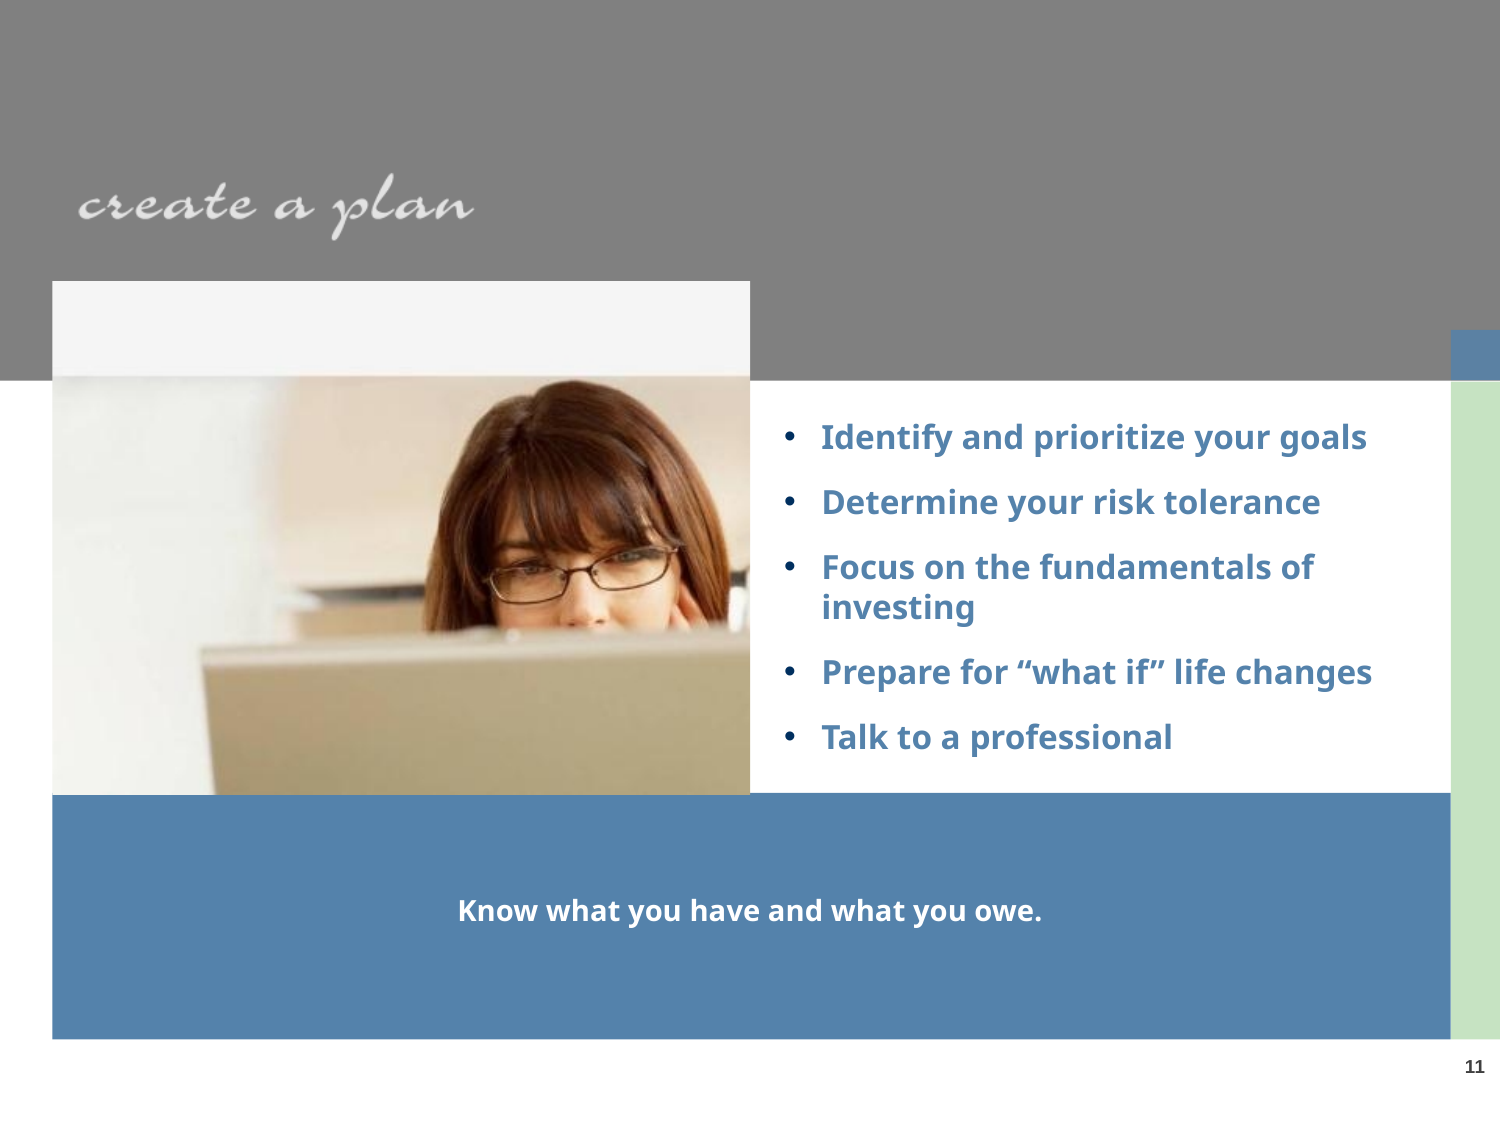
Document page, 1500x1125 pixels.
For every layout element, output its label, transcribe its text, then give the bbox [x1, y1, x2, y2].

text_box [52, 793, 1451, 1040]
list Identify and prioritize your goals Determine your risk tolerance Focus on the fundamentals of investing Prepare for “what if” life changes Talk to a professional [755, 379, 1454, 793]
picture [0, 0, 1260, 795]
text_box Know what you have and what you owe. [111, 885, 1390, 936]
slide_number 10 [1425, 1039, 1500, 1093]
